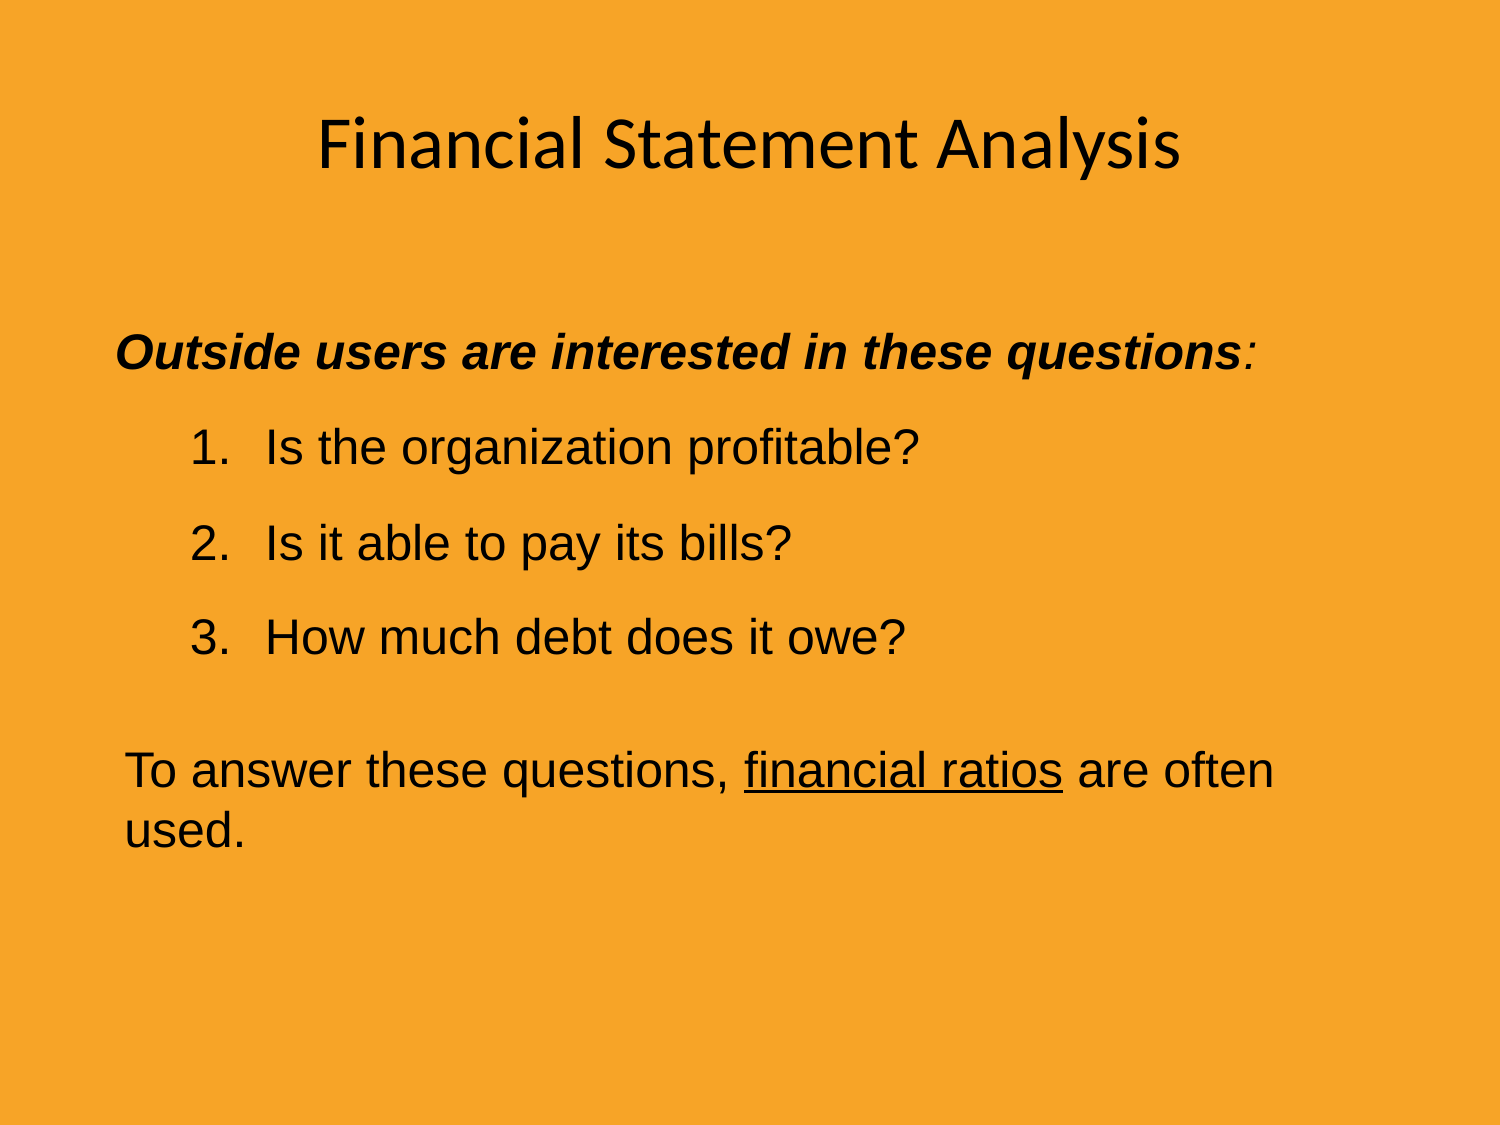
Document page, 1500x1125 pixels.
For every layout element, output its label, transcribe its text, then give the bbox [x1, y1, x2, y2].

title Financial Statement Analysis [75, 45, 1425, 233]
list Outside users are interested in these questions: Is the organization profitable? Is it able to pay its bills? How much debt does it owe? To answer these questions, financial ratios are often used. [99, 312, 1375, 988]
